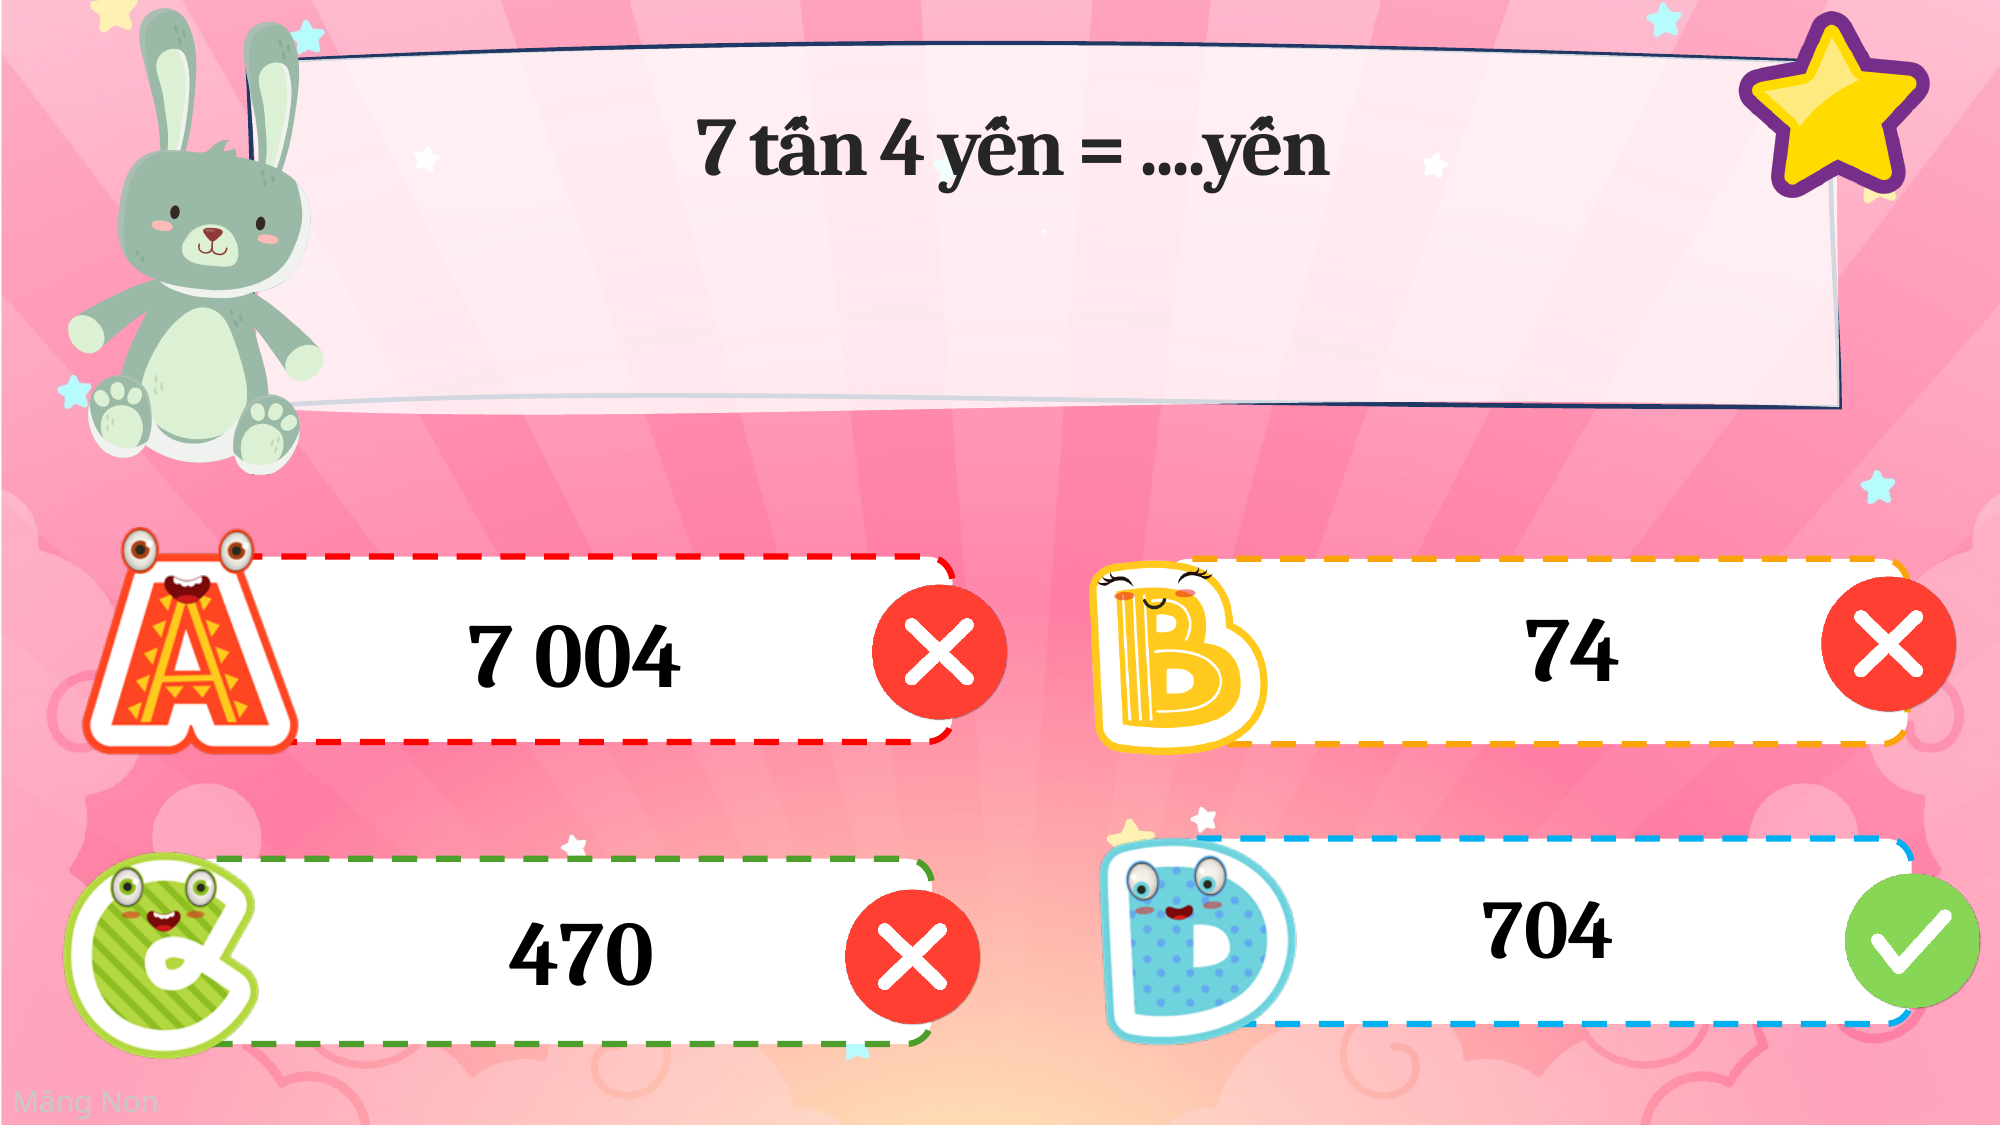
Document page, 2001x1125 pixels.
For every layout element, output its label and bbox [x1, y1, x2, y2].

text_box [1298, 558, 1908, 745]
text_box [1317, 838, 1912, 1024]
text_box [311, 556, 953, 742]
text_box [324, 62, 1840, 408]
picture [0, 0, 2000, 1125]
text_box [285, 858, 932, 1045]
